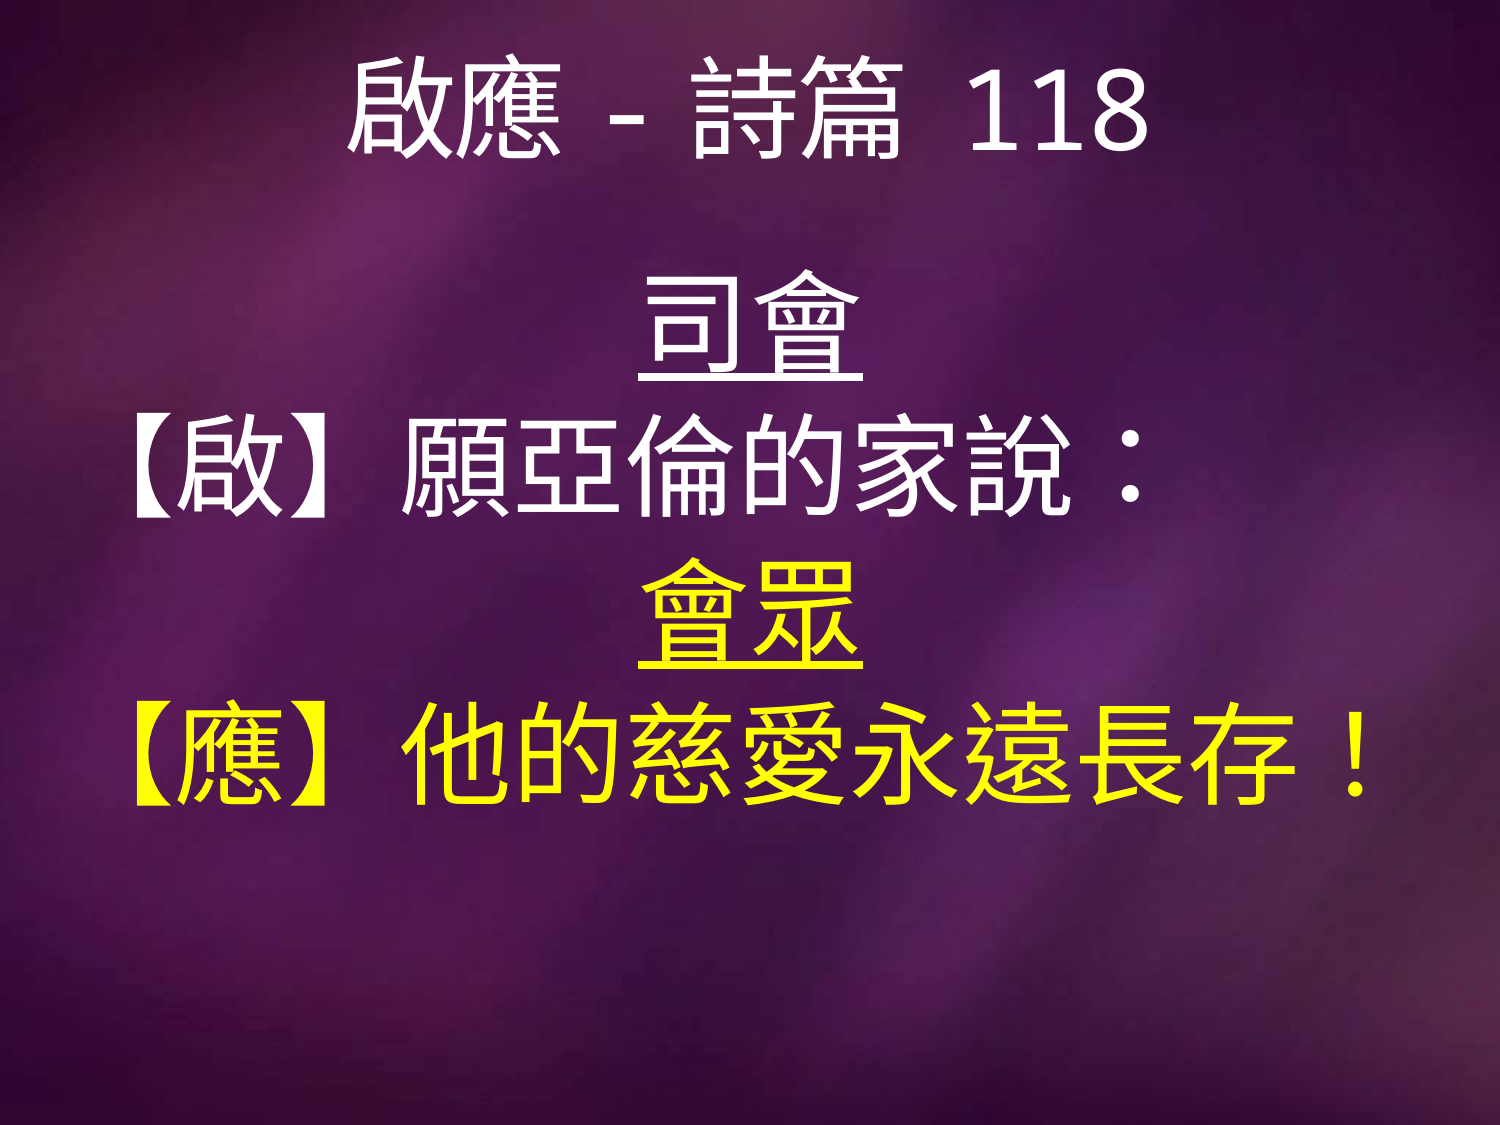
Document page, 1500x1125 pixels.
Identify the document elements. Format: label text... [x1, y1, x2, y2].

list 司會 【啟】願亞倫的家說： 會眾 【應】他的慈愛永遠長存！ [62, 267, 1438, 840]
title 啟應-詩篇 118 [62, 37, 1438, 174]
picture [0, 0, 1500, 1125]
